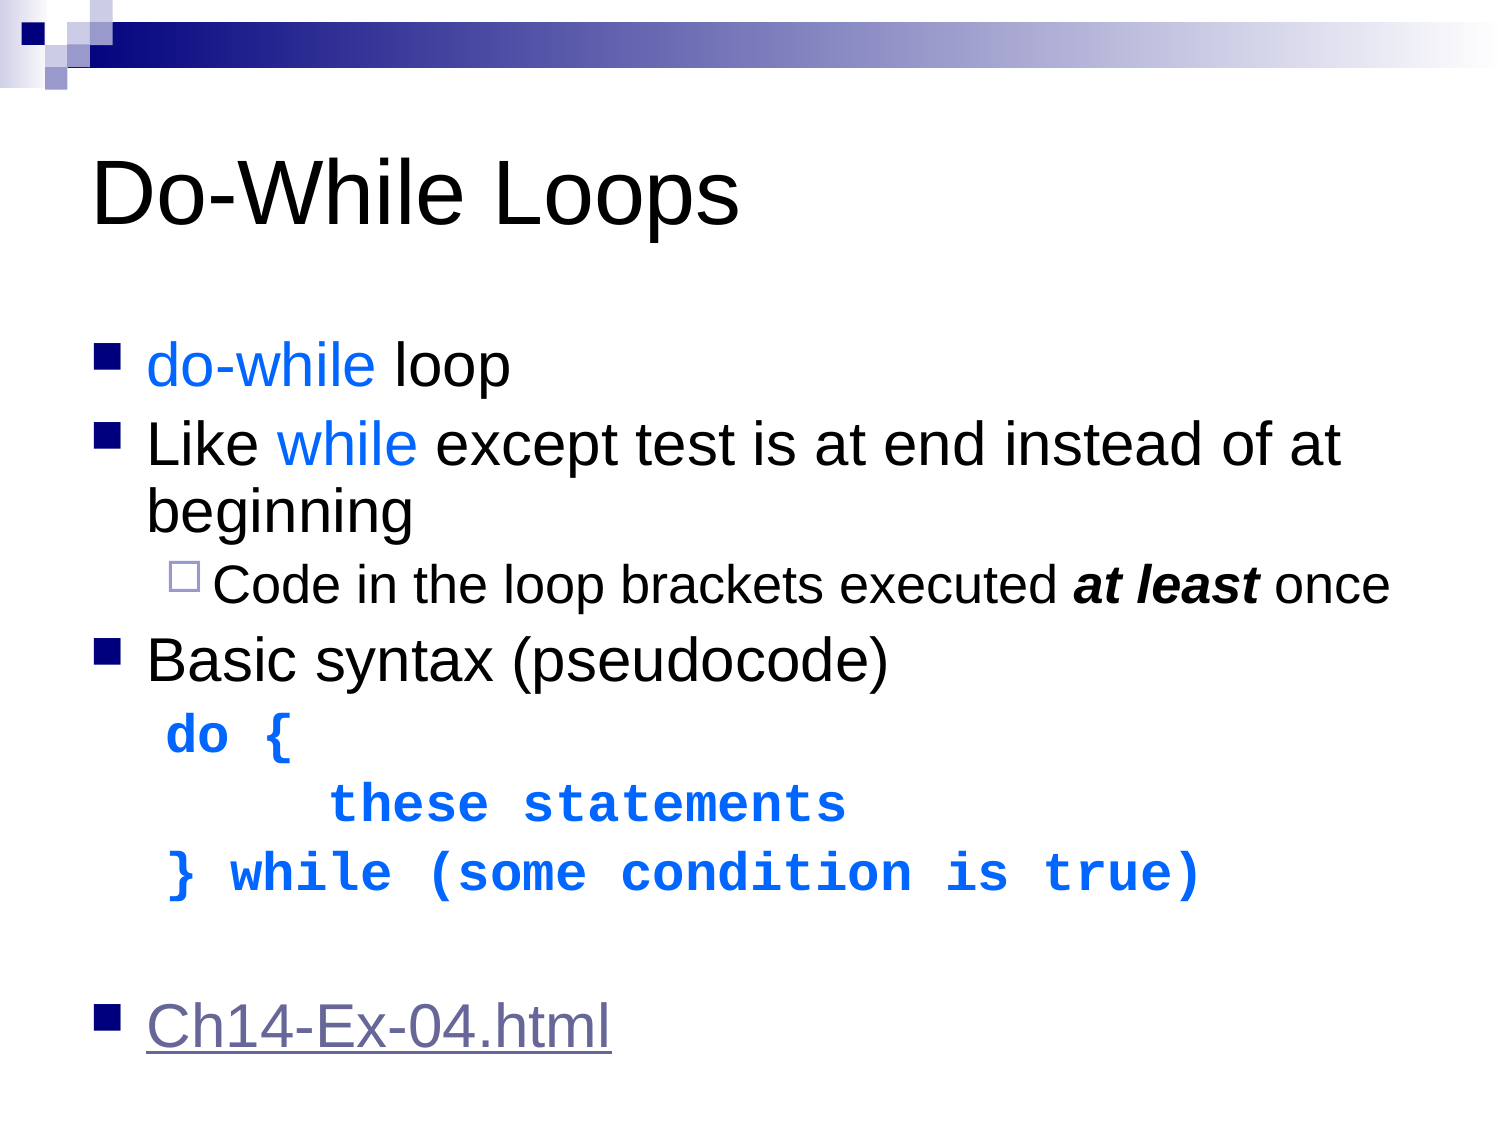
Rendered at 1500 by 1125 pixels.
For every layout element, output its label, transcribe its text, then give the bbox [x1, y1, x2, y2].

list do-while loop Like while except test is at end instead of at beginning Code in the loop brackets executed at least once Basic syntax (pseudocode) do { these statements } while (some condition is true) Ch14-Ex-04.html [74, 324, 1426, 1101]
title Do-While Loops [74, 74, 1426, 301]
